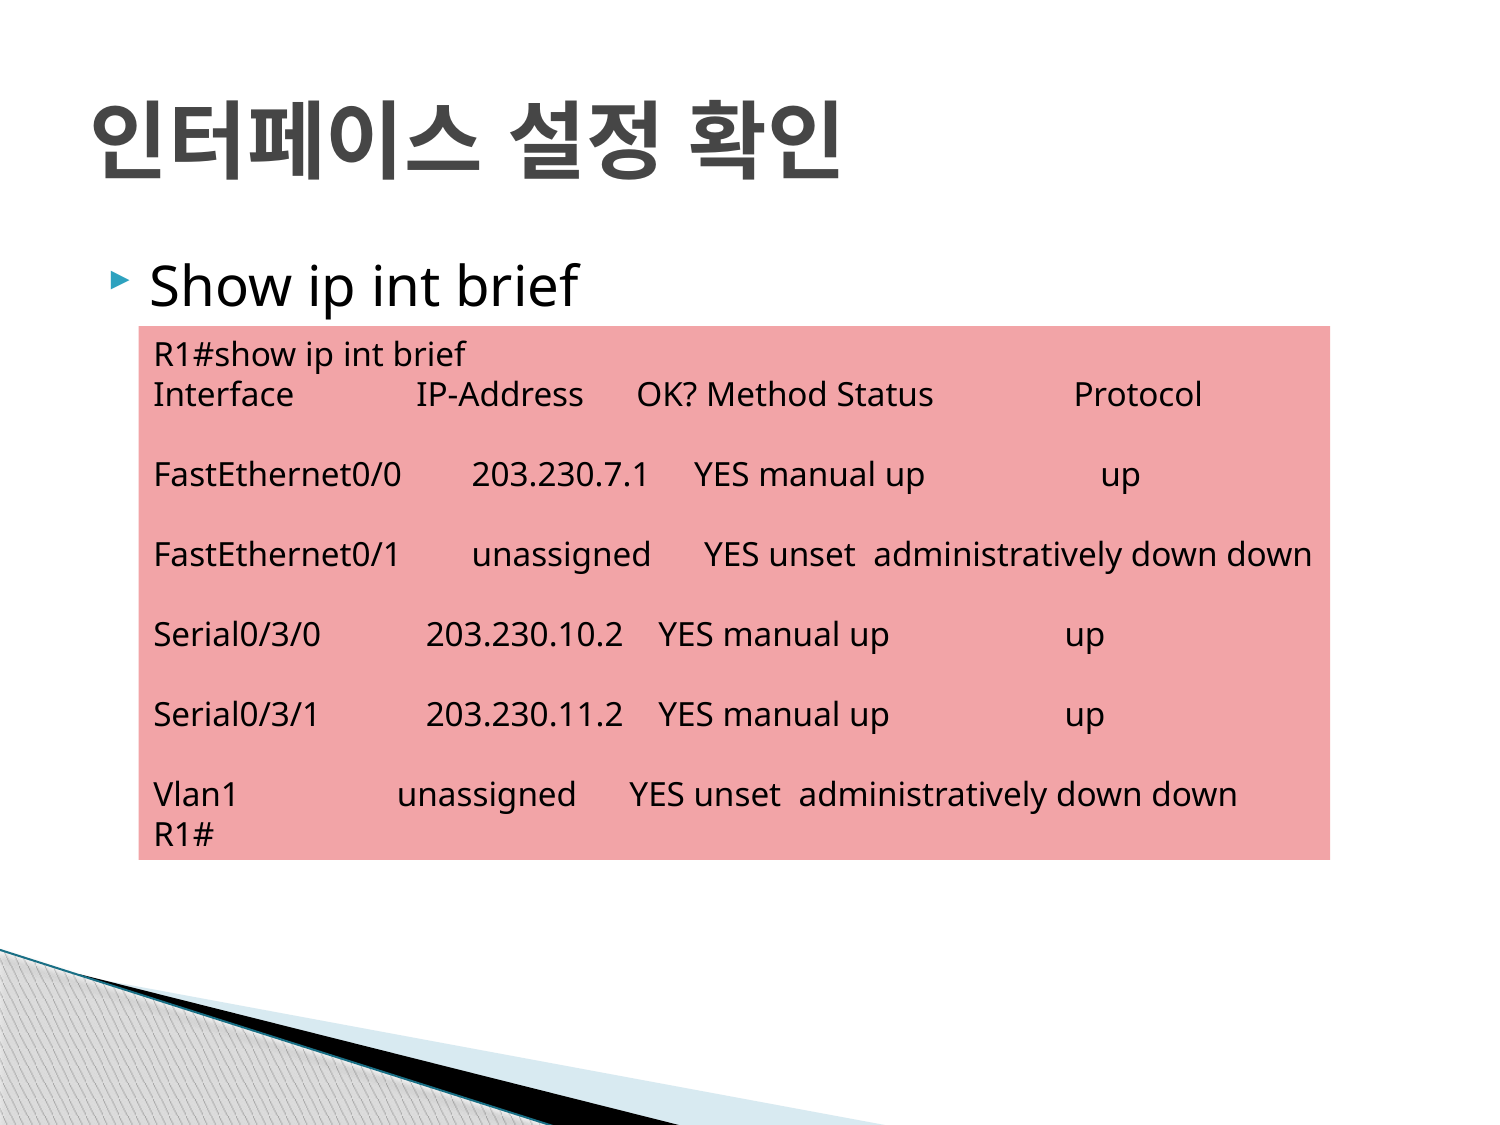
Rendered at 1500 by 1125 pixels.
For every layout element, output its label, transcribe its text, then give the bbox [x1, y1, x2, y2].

title 인터페이스 설정 확인 [75, 45, 1425, 233]
text_box R1#show ip int brief Interface IP-Address OK? Method Status Protocol FastEthernet0/0 203.230.7.1 YES manual up up FastEthernet0/1 unassigned YES unset administratively down down Serial0/3/0 203.230.10.2 YES manual up up Serial0/3/1 203.230.11.2 YES manual up up Vlan1 unassigned YES unset administratively down down R1# [138, 326, 1331, 860]
list Show ip int brief [75, 243, 1425, 986]
